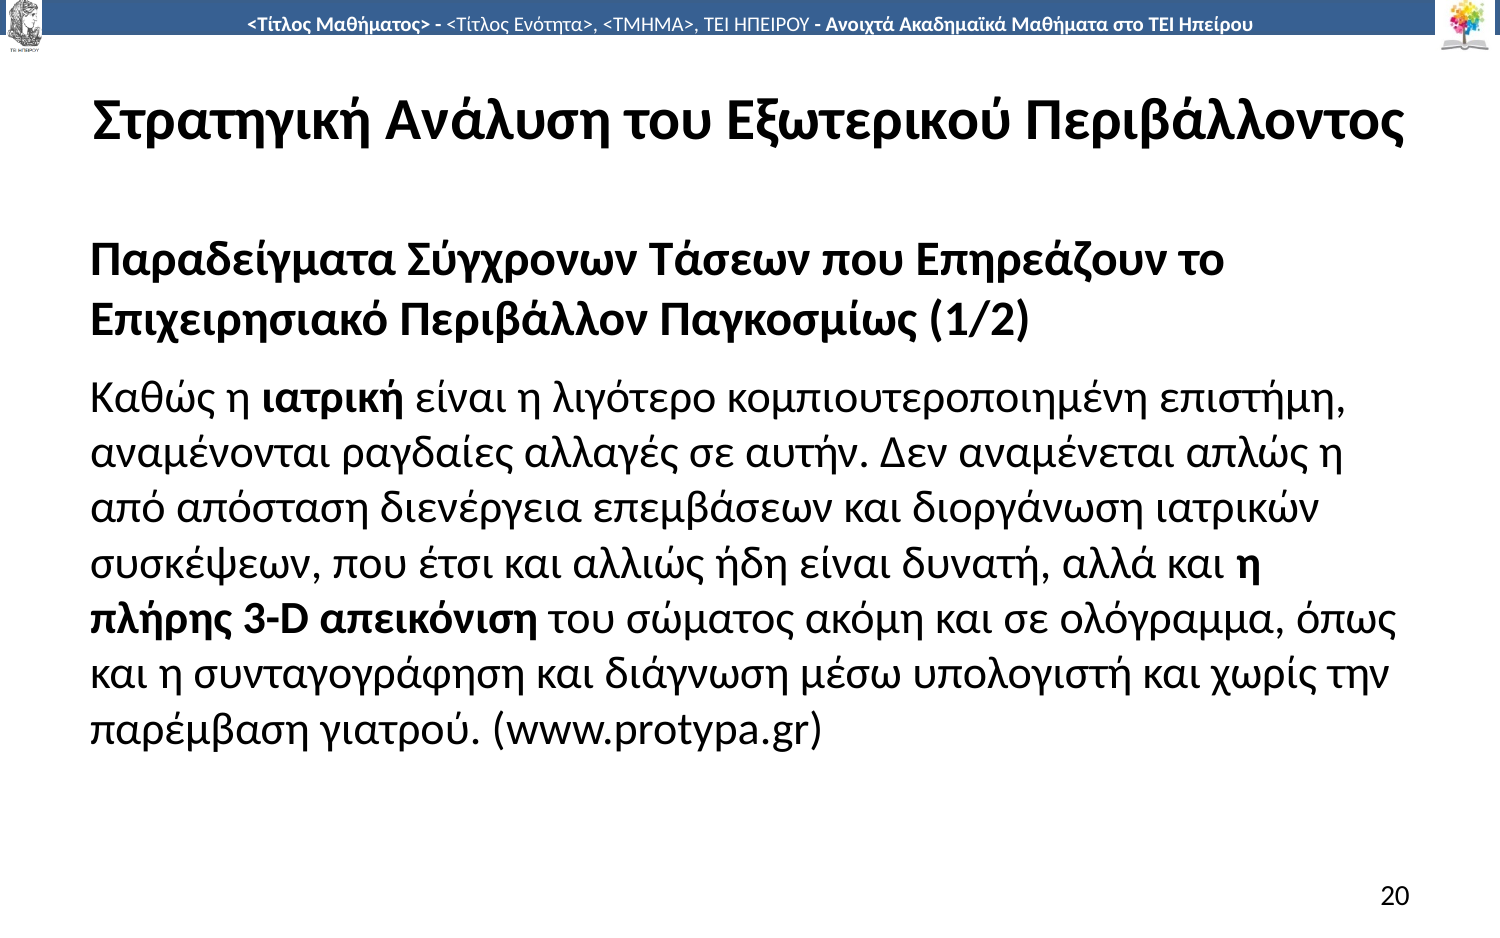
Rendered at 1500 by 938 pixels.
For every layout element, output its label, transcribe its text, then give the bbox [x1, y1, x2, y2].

slide_number 20 [1074, 868, 1425, 919]
picture [6, 0, 42, 54]
title Στρατηγική Ανάλυση του Εξωτερικού Περιβάλλοντος [75, 37, 1425, 194]
picture [1435, 0, 1495, 52]
list Παραδείγματα Σύγχρονων Τάσεων που Επηρεάζουν το Επιχειρησιακό Περιβάλλον Παγκοσμίως (1/2) Καθώς η ιατρική είναι η λιγότερο κομπιουτεροποιημένη επιστήμη, αναμένονται ραγδαίες αλλαγές σε αυτήν. Δεν αναμένεται απλώς η από απόσταση διενέργεια επεμβάσεων και διοργάνωση ιατρικών συσκέψεων, που έτσι και αλλιώς ήδη είναι δυνατή, αλλά και η πλήρης 3-D απεικόνιση του σώματος ακόμη και σε ολόγραμμα, όπως και η συνταγογράφηση και διάγνωση μέσω υπολογιστή και χωρίς την παρέμβαση γιατρού. (www.protypa.gr) [75, 218, 1425, 764]
